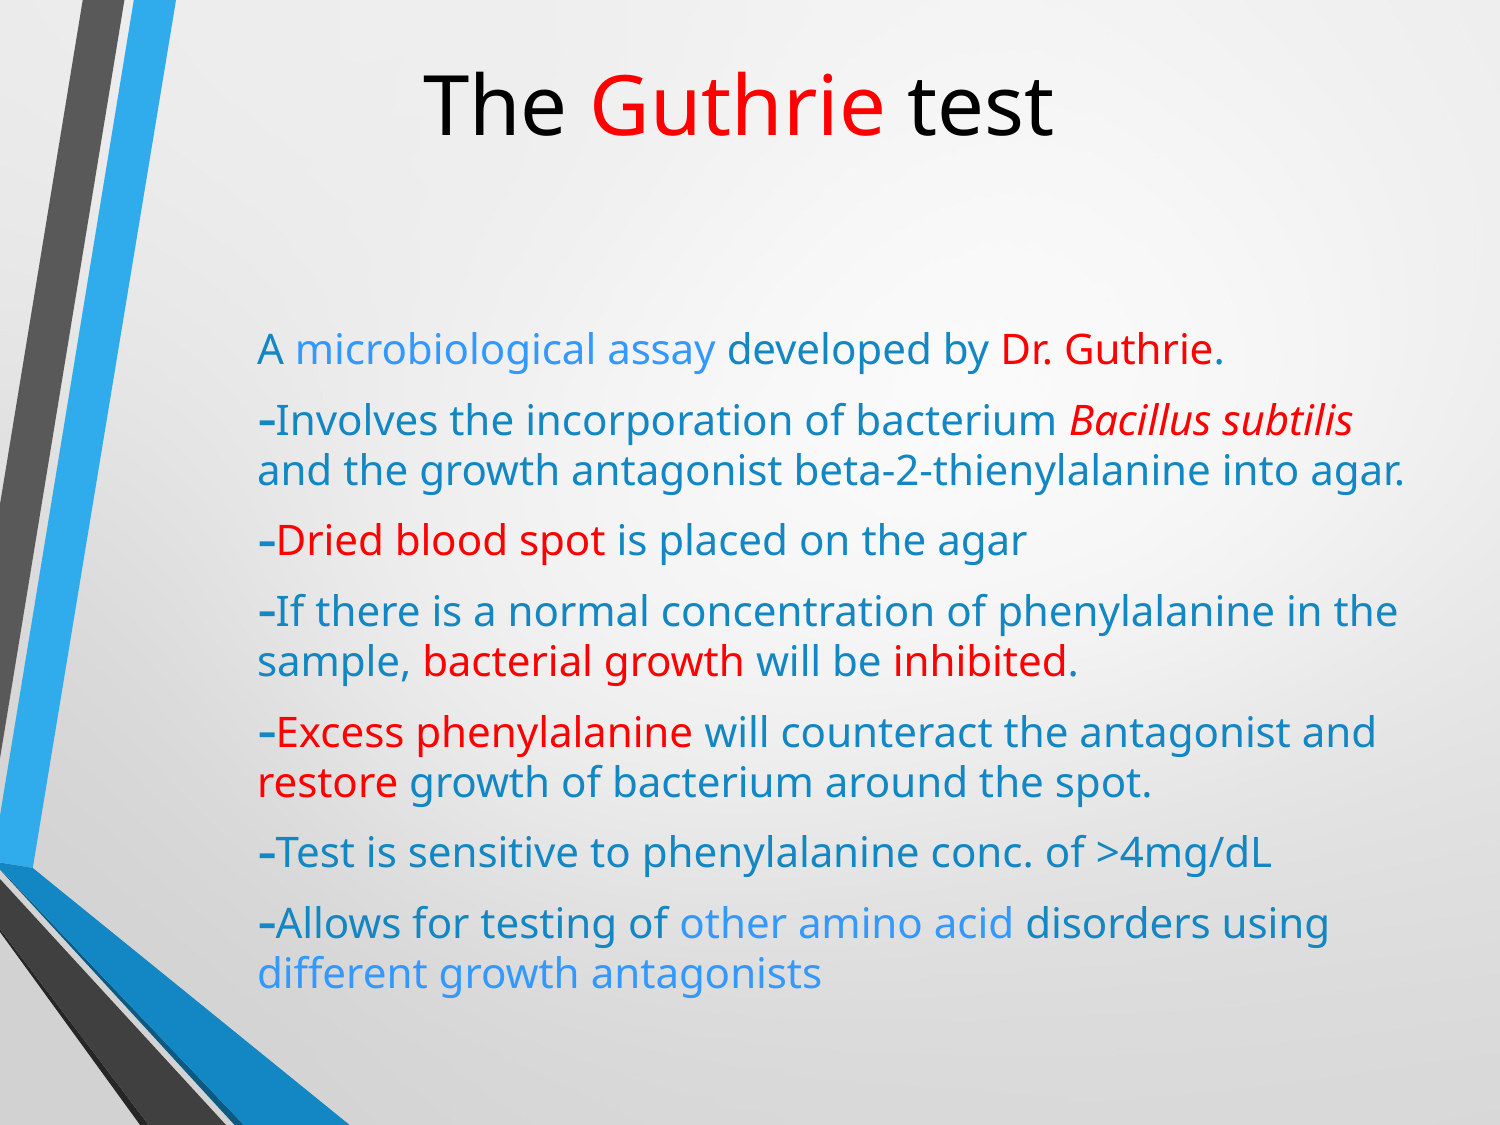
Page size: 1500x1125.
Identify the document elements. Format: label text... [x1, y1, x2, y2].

list A microbiological assay developed by Dr. Guthrie. Involves the incorporation of bacterium Bacillus subtilis and the growth antagonist beta-2-thienylalanine into agar. Dried blood spot is placed on the agar If there is a normal concentration of phenylalanine in the sample, bacterial growth will be inhibited. Excess phenylalanine will counteract the antagonist and restore growth of bacterium around the spot. Test is sensitive to phenylalanine conc. of >4mg/dL Allows for testing of other amino acid disorders using different growth antagonists [242, 314, 1426, 1043]
title The Guthrie test [93, 8, 1407, 197]
